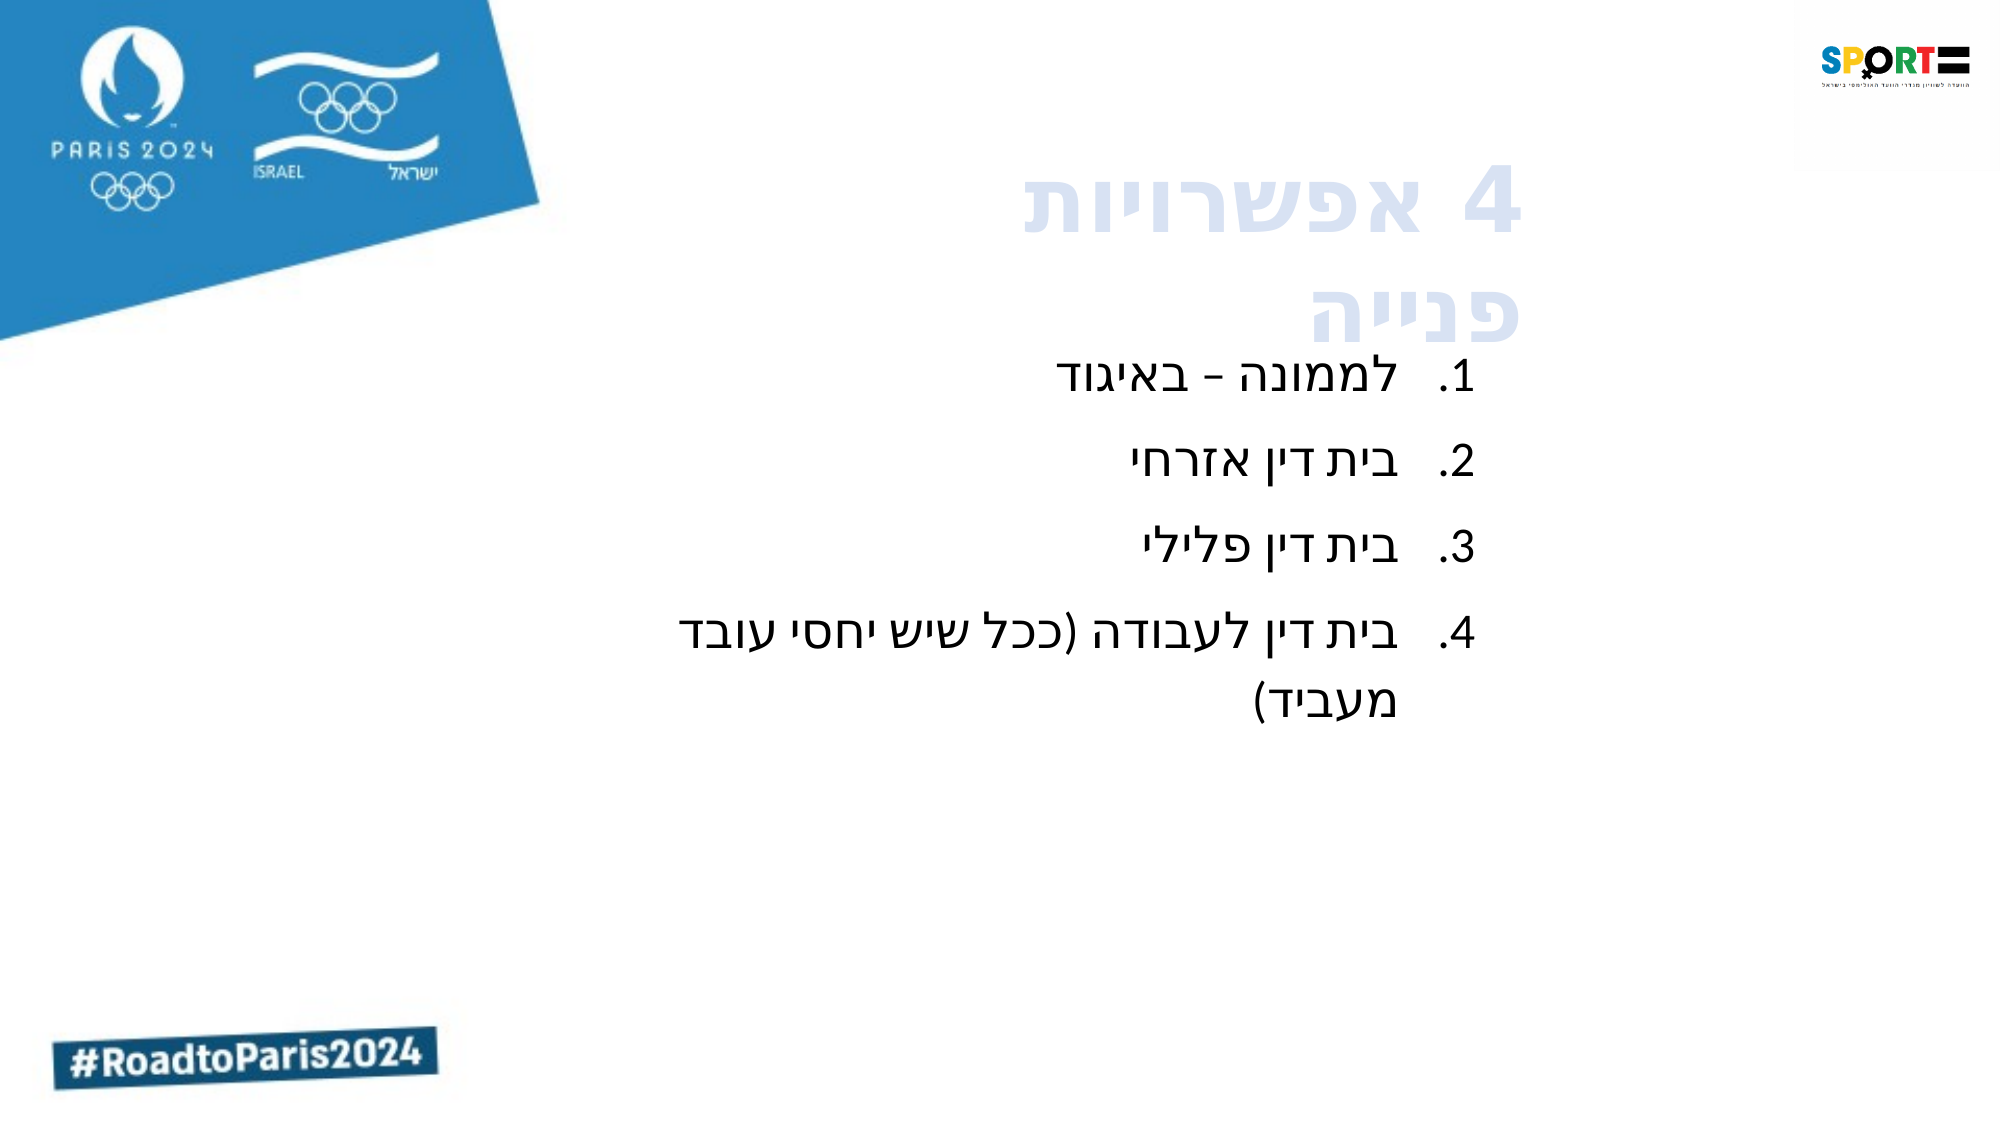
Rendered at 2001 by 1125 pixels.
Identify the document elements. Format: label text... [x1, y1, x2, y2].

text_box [1794, 0, 2000, 171]
text_box לממונה – באיגוד בית דין אזרחי בית דין פלילי בית דין לעבודה (ככל שיש יחסי עובד מעביד) [563, 324, 1490, 821]
picture [0, 0, 2001, 1125]
text_box 4 אפשרויות פנייה [760, 133, 1540, 369]
